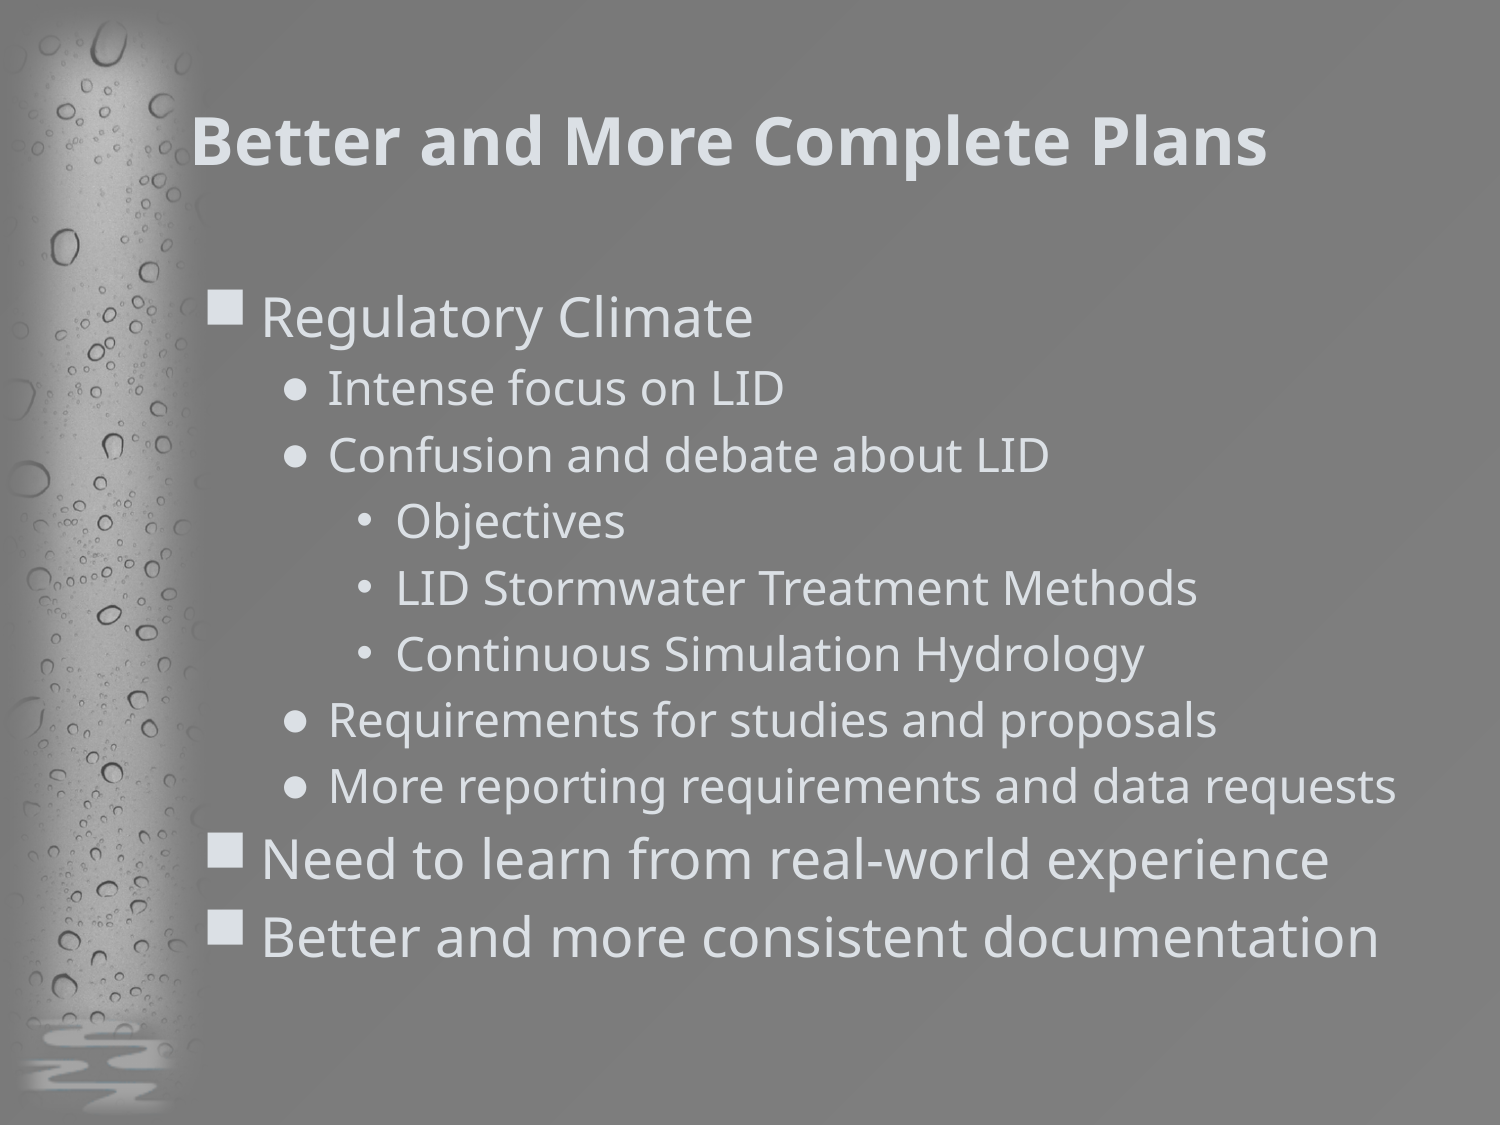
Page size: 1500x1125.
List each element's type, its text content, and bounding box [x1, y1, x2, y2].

list Regulatory Climate Intense focus on LID Confusion and debate about LID Objectives LID Stormwater Treatment Methods Continuous Simulation Hydrology Requirements for studies and proposals More reporting requirements and data requests Need to learn from real-world experience Better and more consistent documentation [187, 275, 1438, 1075]
title Better and More Complete Plans [174, 45, 1425, 233]
